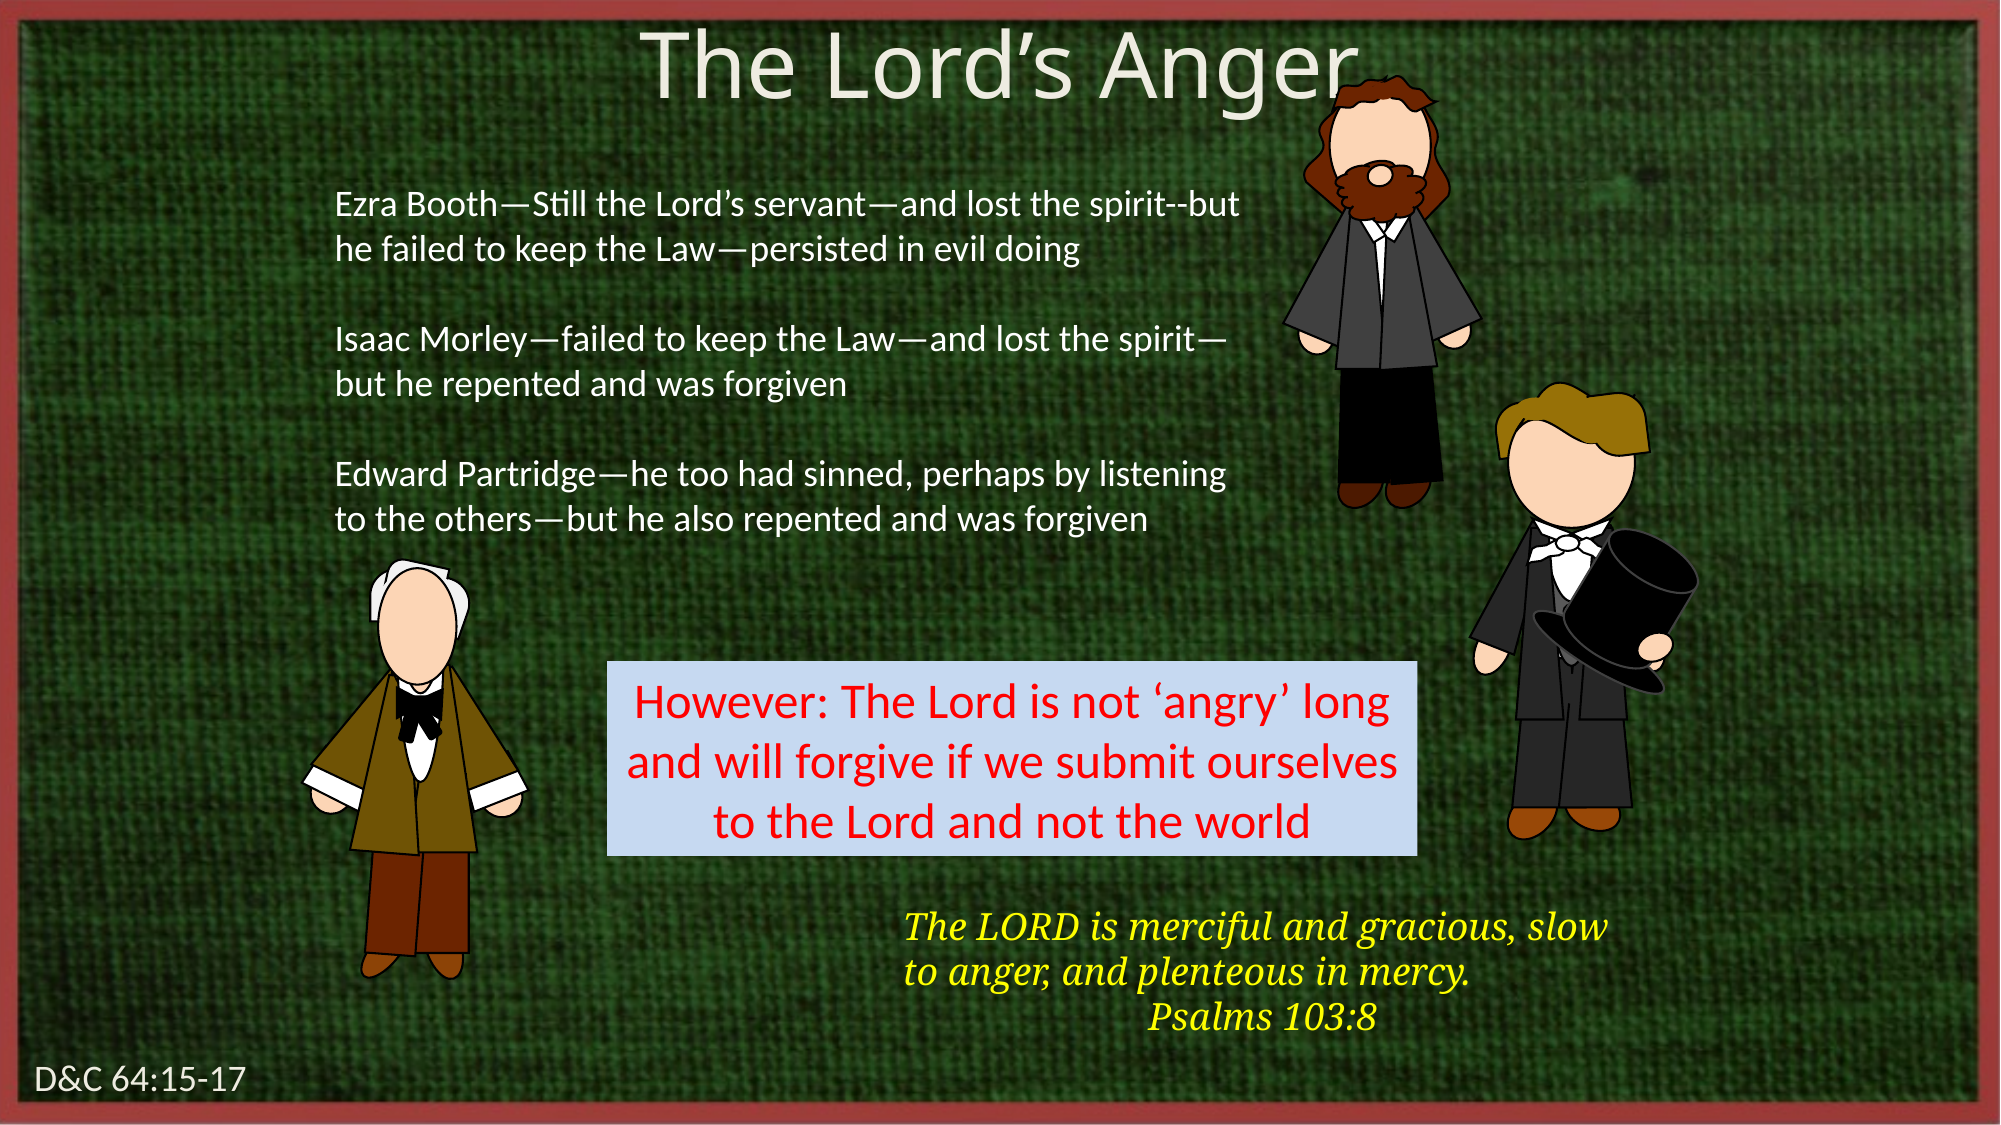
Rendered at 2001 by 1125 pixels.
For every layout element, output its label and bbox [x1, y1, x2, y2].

text_box [1298, 82, 1471, 511]
picture [0, 0, 2000, 1125]
text_box [308, 562, 523, 984]
text_box [1476, 382, 1703, 835]
